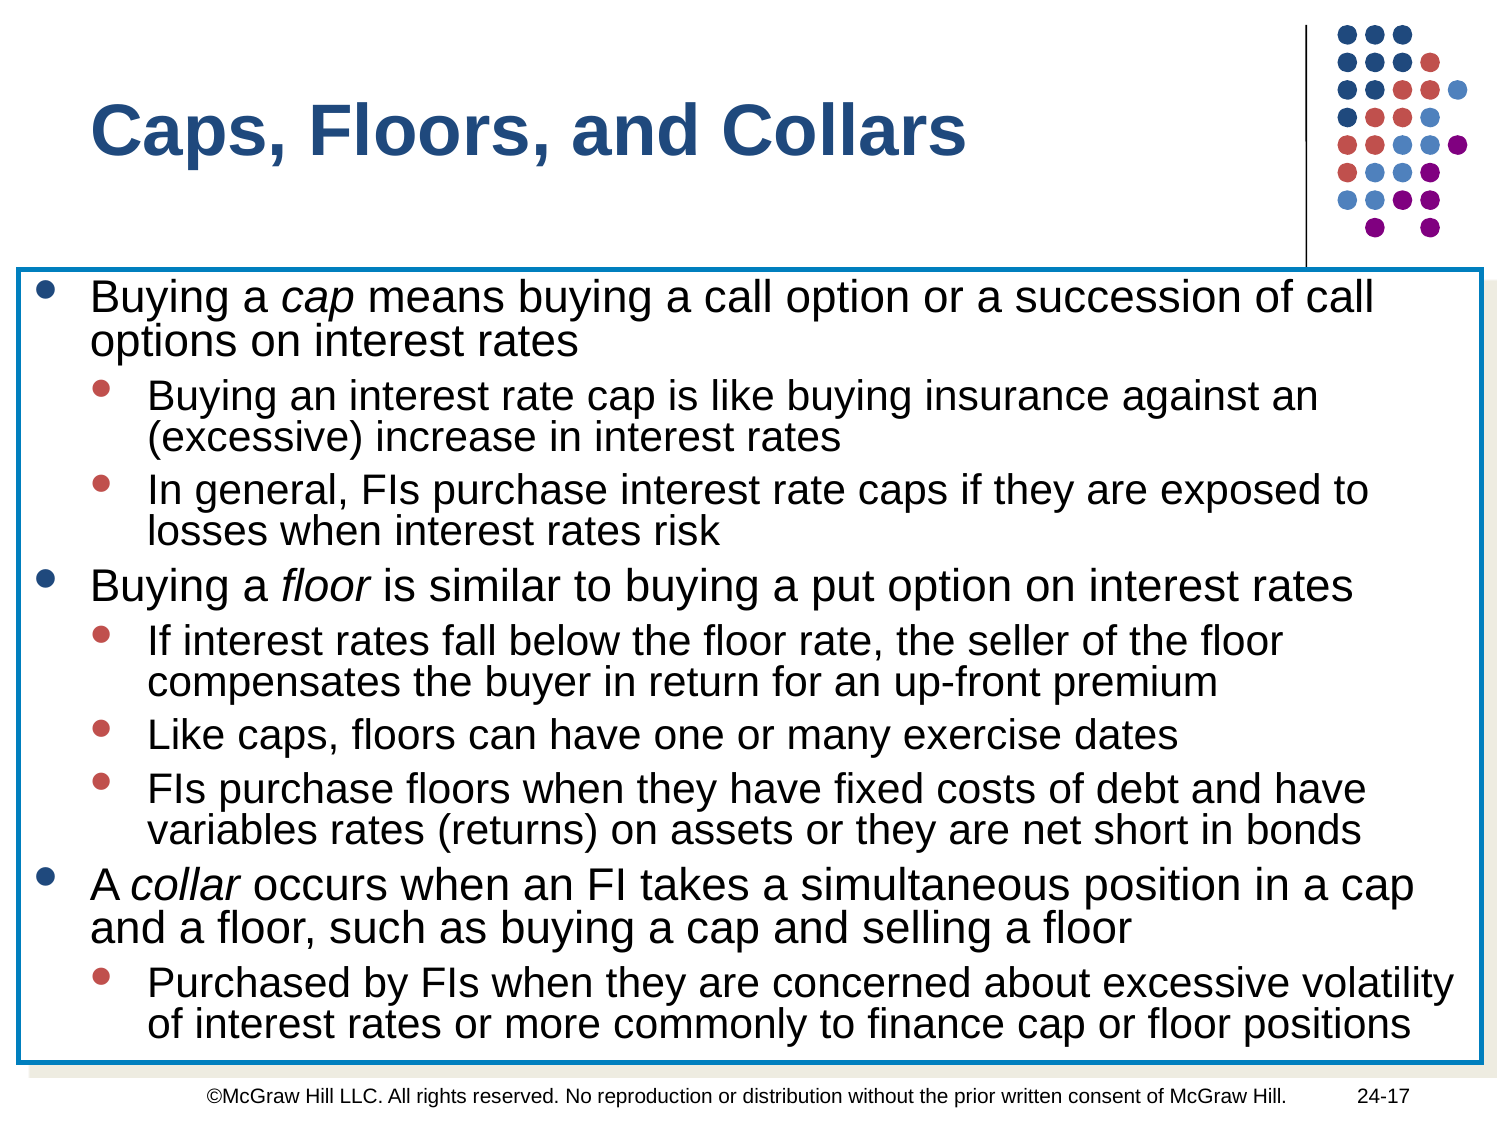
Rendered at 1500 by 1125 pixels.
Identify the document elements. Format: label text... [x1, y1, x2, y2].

list Buying a cap means buying a call option or a succession of call options on interest rates Buying an interest rate cap is like buying insurance against an (excessive) increase in interest rates In general, FIs purchase interest rate caps if they are exposed to losses when interest rates risk Buying a floor is similar to buying a put option on interest rates If interest rates fall below the floor rate, the seller of the floor compensates the buyer in return for an up-front premium Like caps, floors can have one or many exercise dates FIs purchase floors when they have fixed costs of debt and have variables rates (returns) on assets or they are net short in bonds A collar occurs when an FI takes a simultaneous position in a cap and a floor, such as buying a cap and selling a floor Purchased by FIs when they are concerned about excessive volatility of interest rates or more commonly to finance cap or floor positions [18, 269, 1482, 1063]
title Caps, Floors, and Collars [75, 20, 1313, 233]
footer ©McGraw Hill LLC. All rights reserved. No reproduction or distribution without the prior written consent of McGraw Hill. [165, 1074, 1074, 1125]
slide_number 24-17 [1074, 1074, 1425, 1125]
